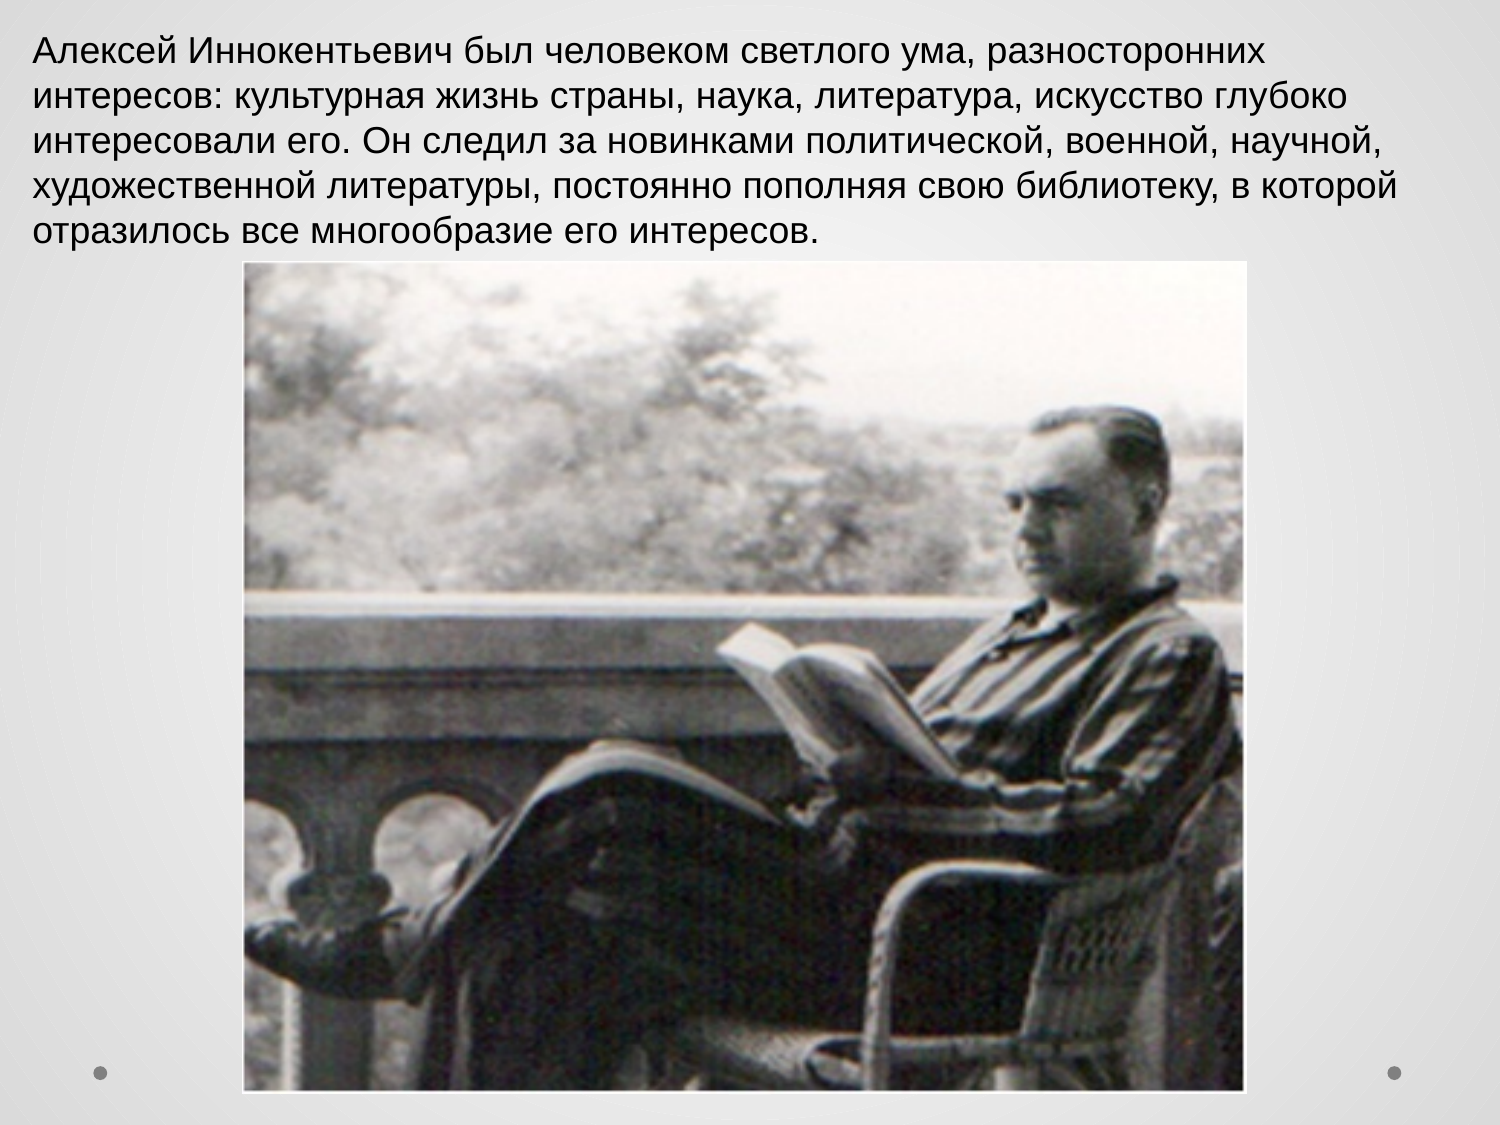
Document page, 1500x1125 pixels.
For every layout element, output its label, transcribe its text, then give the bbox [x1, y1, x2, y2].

picture [241, 261, 1247, 1095]
text_box Алексей Иннокентьевич был человеком светлого ума, разносторонних интересов: культурная жизнь страны, наука, литература, искусство глубоко интересовали его. Он следил за новинками политической, военной, научной, художественной литературы, постоянно пополняя свою библиотеку, в которой отразилось все многообразие его интересов. [17, 19, 1483, 259]
